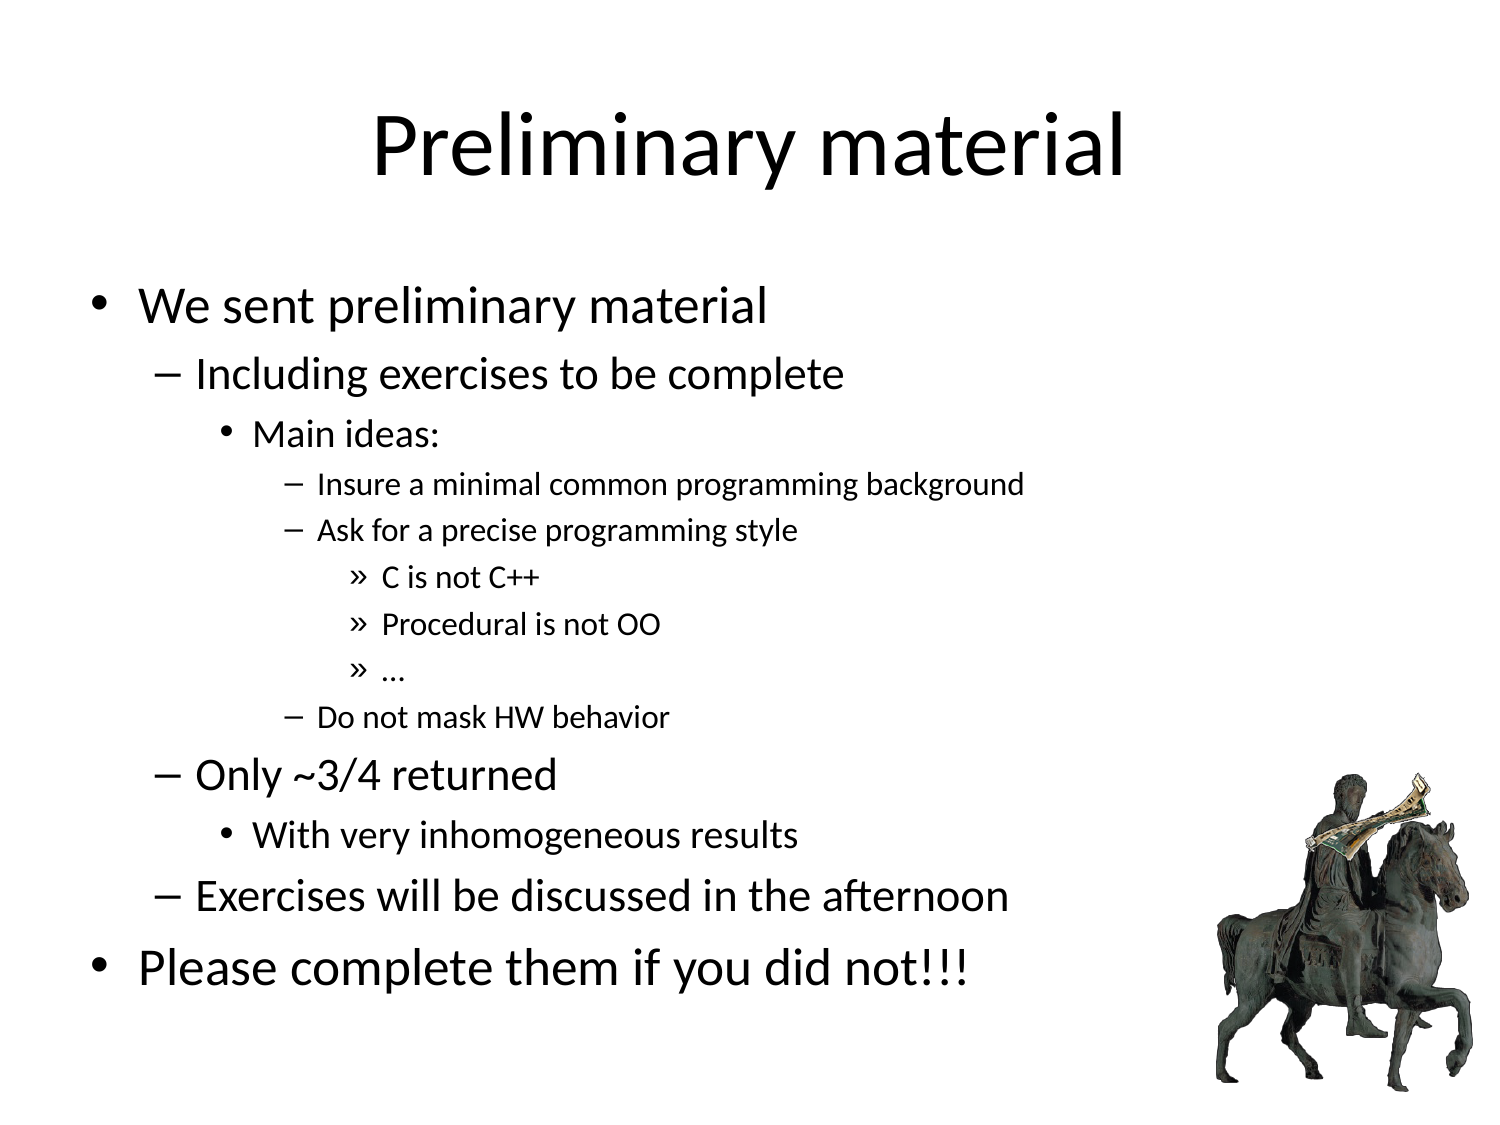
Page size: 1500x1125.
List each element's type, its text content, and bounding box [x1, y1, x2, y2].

list We sent preliminary material Including exercises to be complete Main ideas: Insure a minimal common programming background Ask for a precise programming style C is not C++ Procedural is not OO … Do not mask HW behavior Only ~3/4 returned With very inhomogeneous results Exercises will be discussed in the afternoon Please complete them if you did not!!! [75, 262, 1425, 1005]
title Preliminary material [75, 45, 1425, 233]
picture [1211, 763, 1478, 1103]
